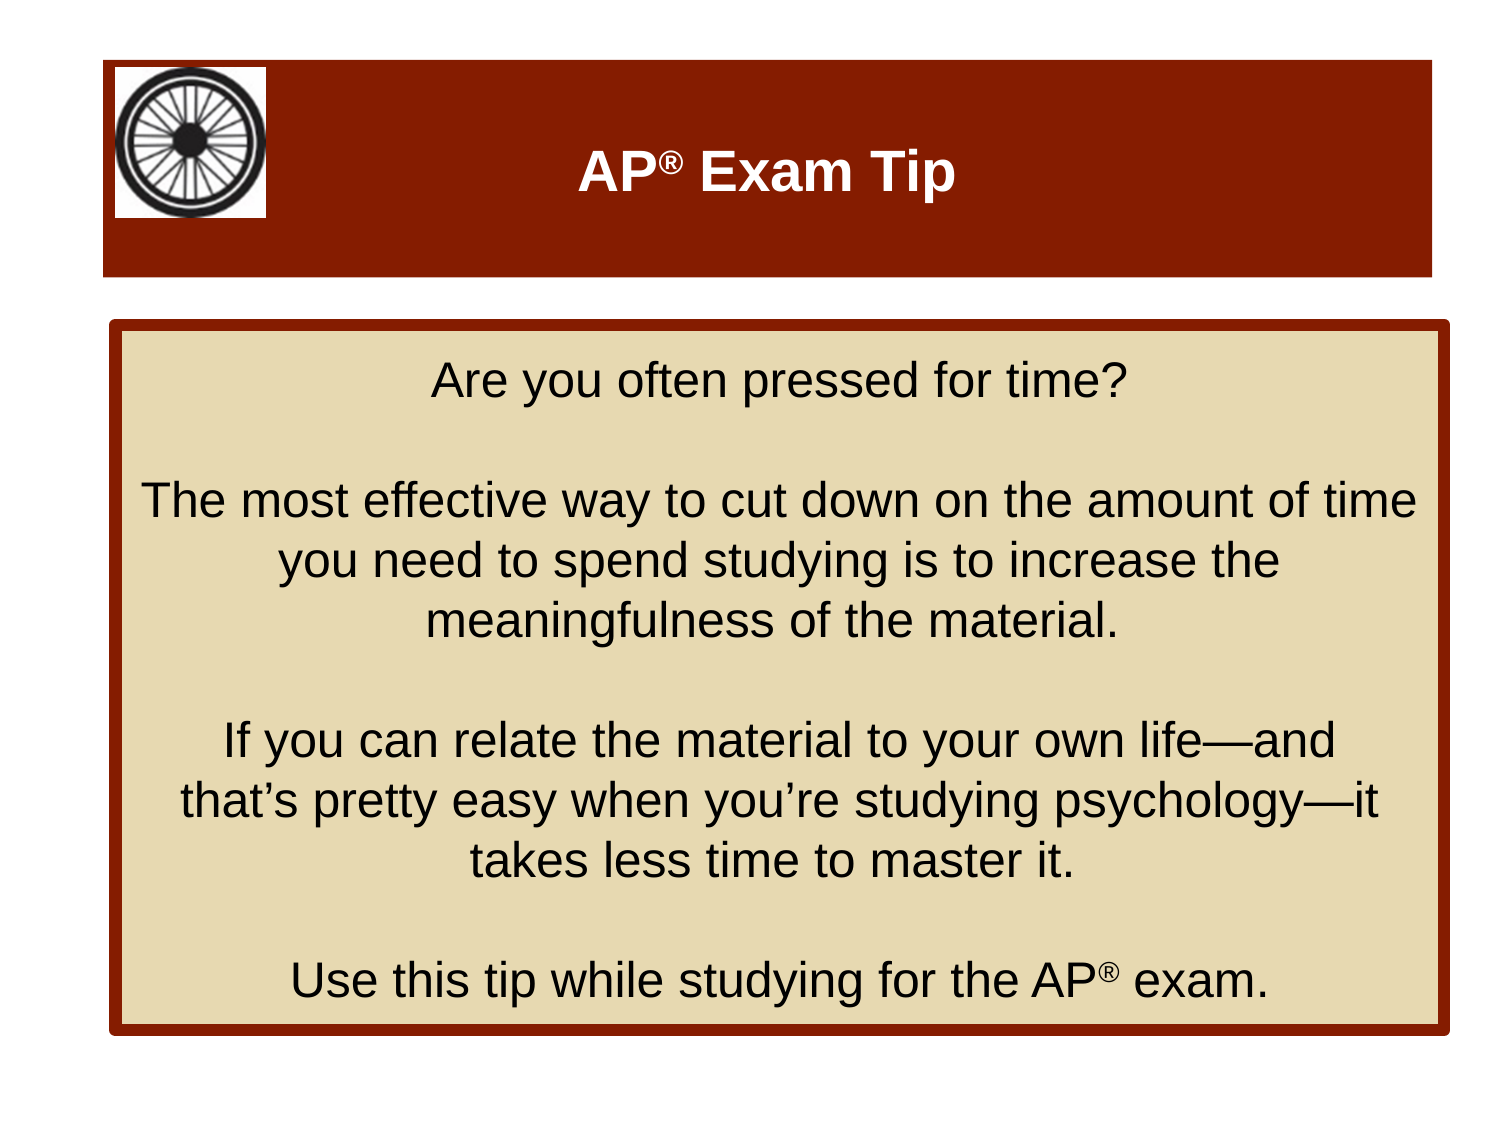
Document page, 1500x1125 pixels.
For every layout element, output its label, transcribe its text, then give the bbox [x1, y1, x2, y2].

picture [115, 67, 266, 218]
list Are you often pressed for time? The most effective way to cut down on the amount of time you need to spend studying is to increase the meaningfulness of the material. If you can relate the material to your own life—and that’s pretty easy when you’re studying psychology—it takes less time to master it. Use this tip while studying for the AP® exam. [109, 319, 1450, 1036]
title AP® Exam Tip [103, 59, 1433, 278]
